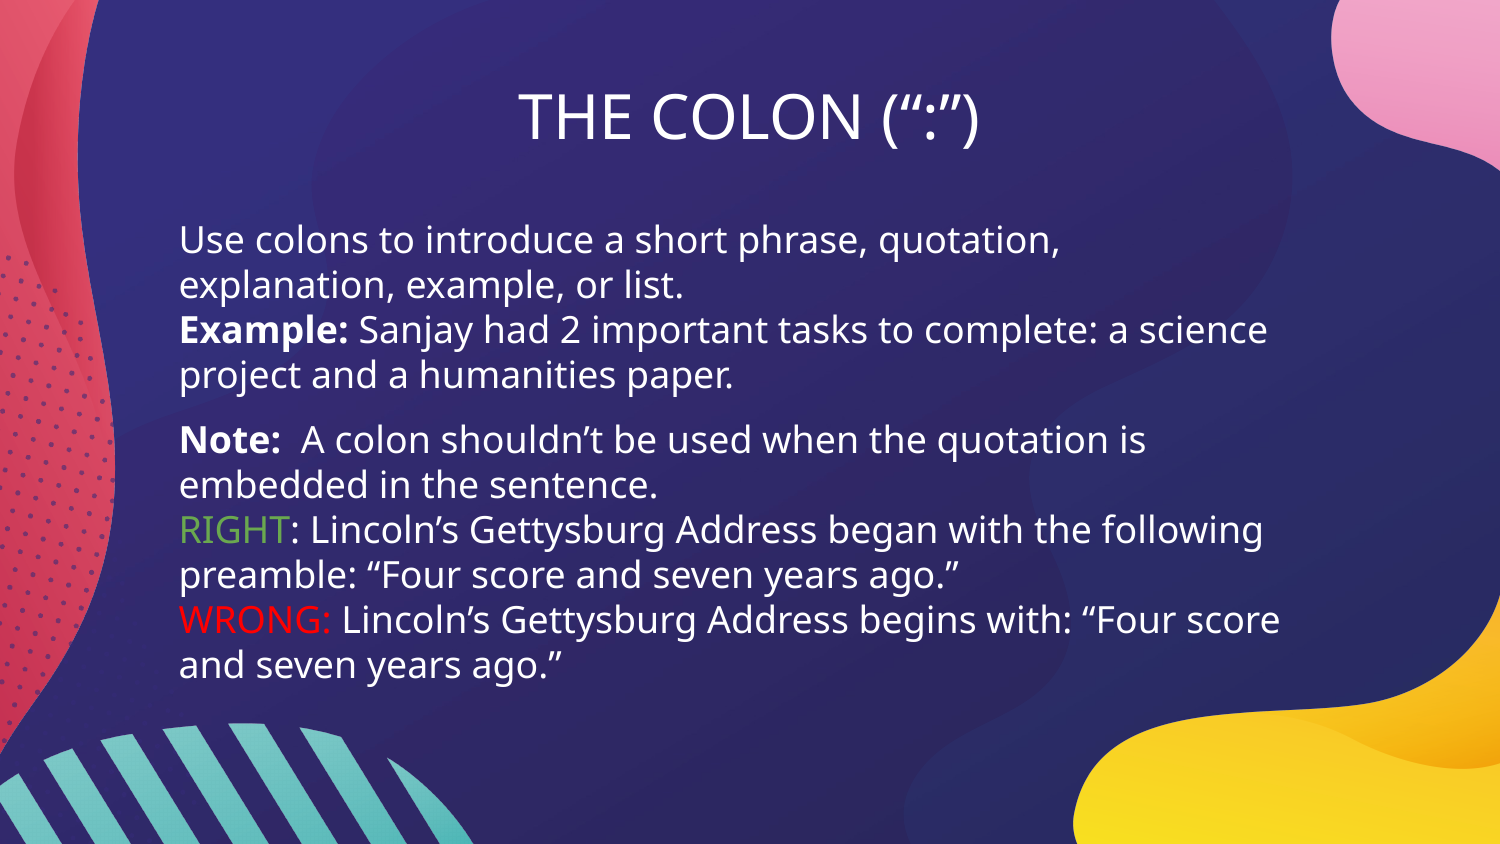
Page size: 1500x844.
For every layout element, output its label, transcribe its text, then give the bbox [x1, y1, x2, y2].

title THE COLON (“:”) [198, 62, 1302, 157]
list Use colons to introduce a short phrase, quotation, explanation, example, or list. Example: Sanjay had 2 important tasks to complete: a science project and a humanities paper. Note: A colon shouldn’t be used when the quotation is embedded in the sentence. RIGHT: Lincoln’s Gettysburg Address began with the following preamble: “Four score and seven years ago.” WRONG: Lincoln’s Gettysburg Address begins with: “Four score and seven years ago.” [163, 200, 1302, 594]
picture [0, 0, 1500, 844]
